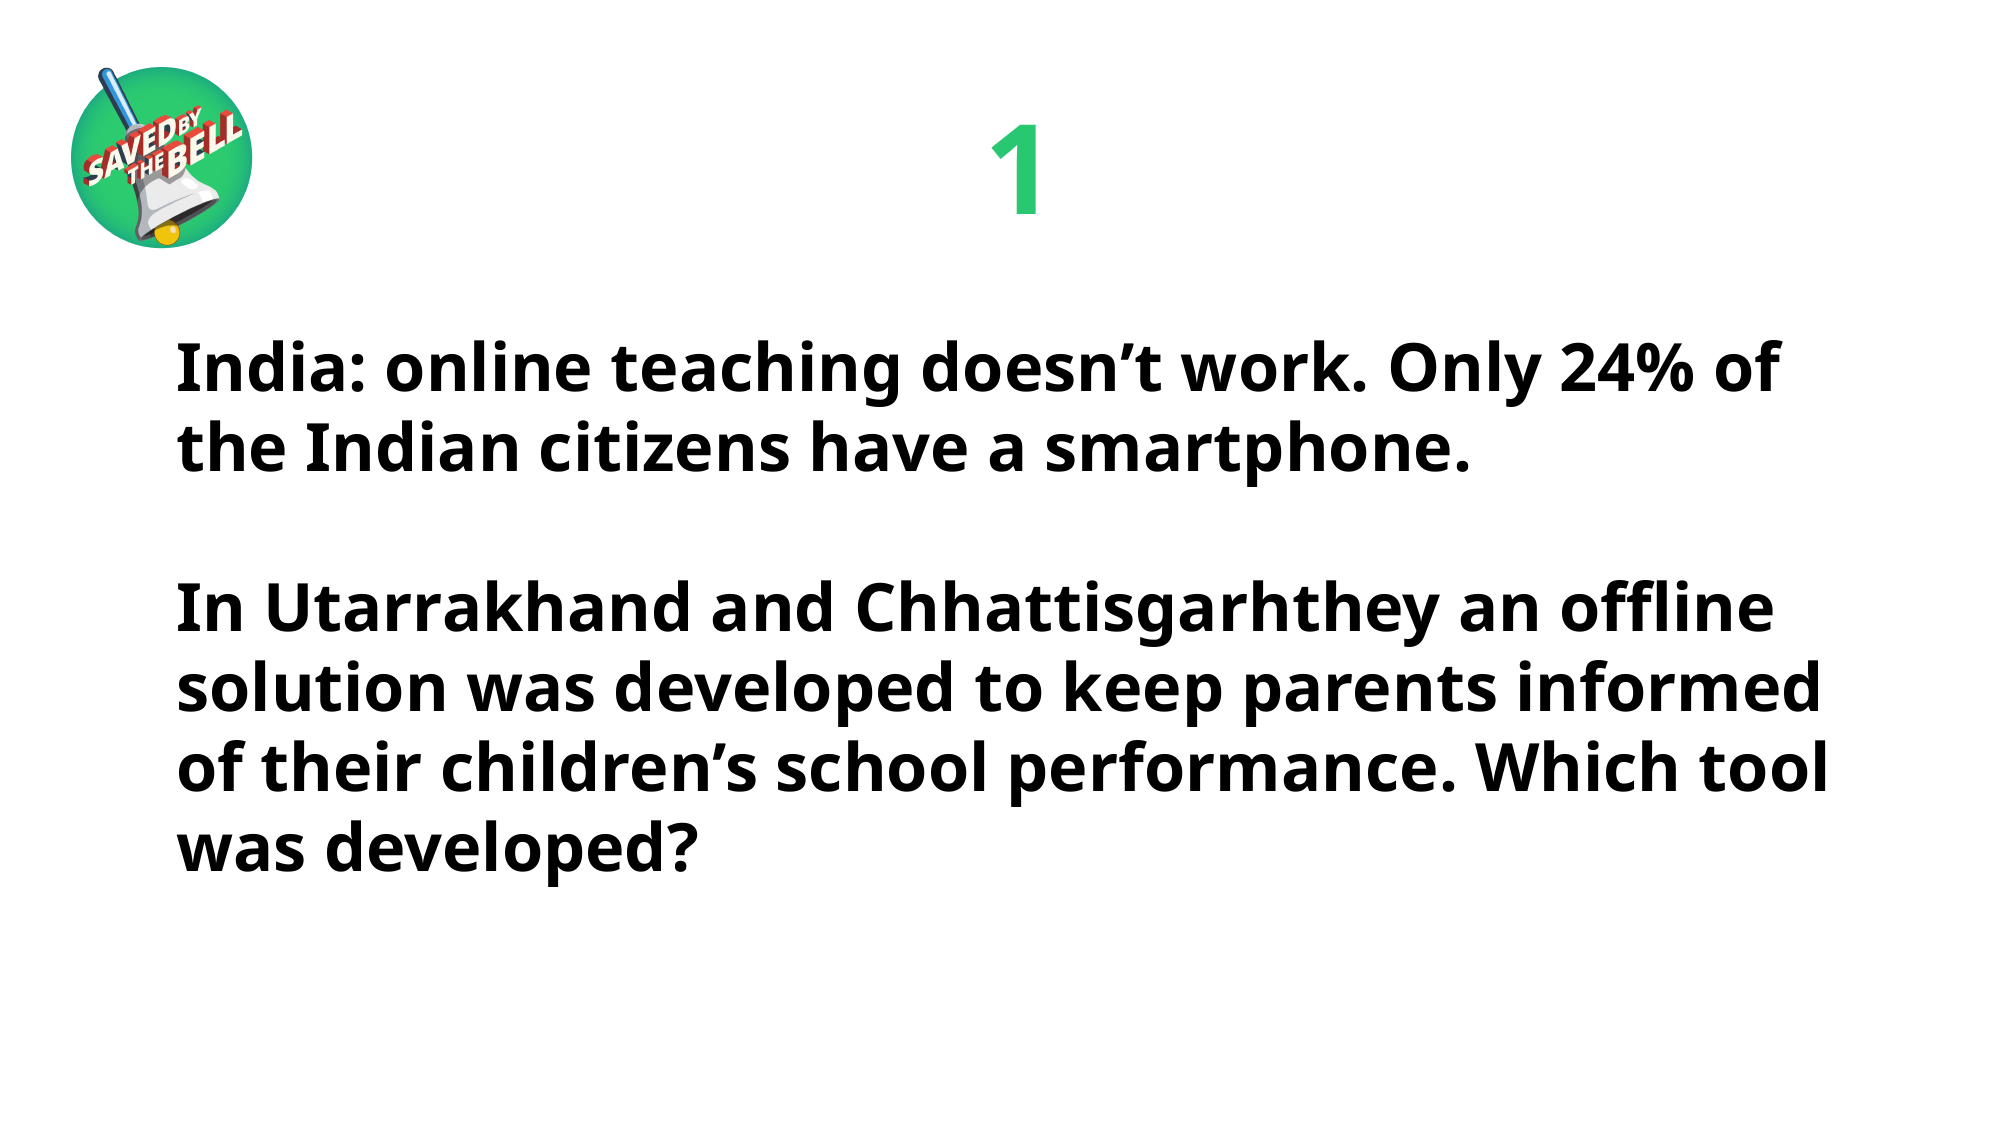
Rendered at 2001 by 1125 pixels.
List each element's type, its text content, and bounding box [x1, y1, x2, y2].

picture [70, 66, 253, 250]
text_box 1 [969, 82, 1071, 248]
text_box India: online teaching doesn’t work. Only 24% of the Indian citizens have a smartphone. In Utarrakhand and Chhattisgarhthey an offline solution was developed to keep parents informed of their children’s school performance. Which tool was developed? [161, 317, 1879, 893]
